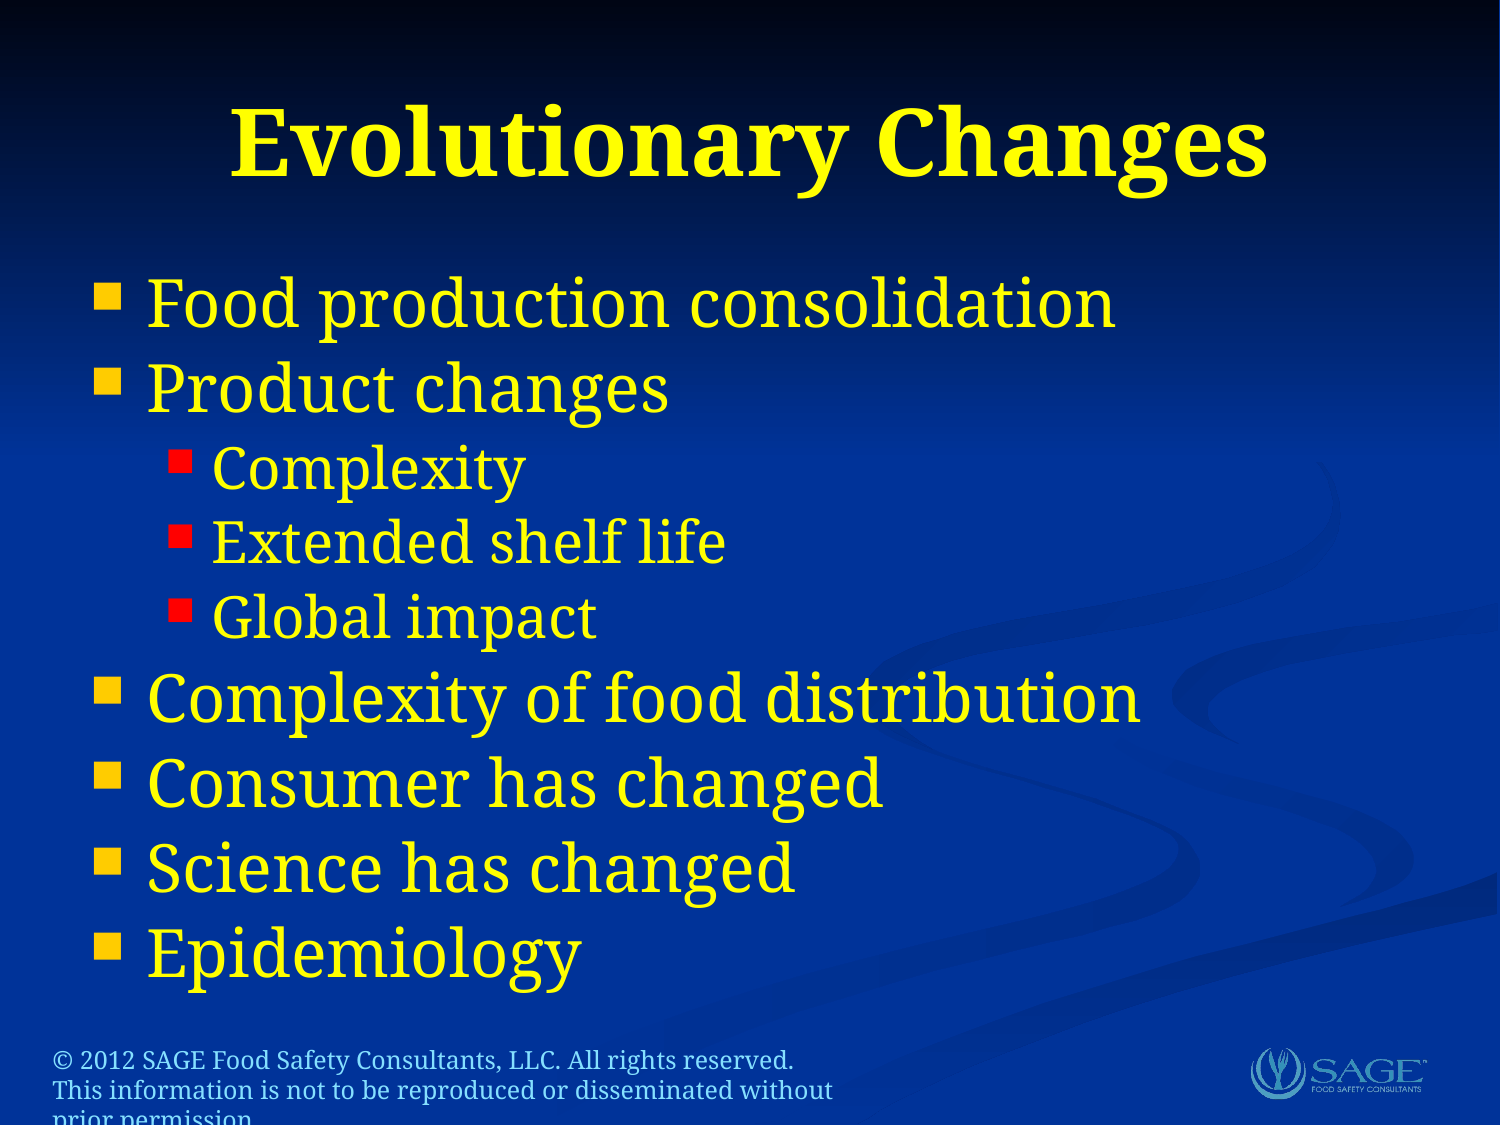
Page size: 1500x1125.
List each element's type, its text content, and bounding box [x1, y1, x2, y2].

picture [1250, 1047, 1428, 1100]
title Evolutionary Changes [74, 44, 1426, 233]
list Food production consolidation Product changes Complexity Extended shelf life Global impact Complexity of food distribution Consumer has changed Science has changed Epidemiology [74, 262, 1426, 1006]
